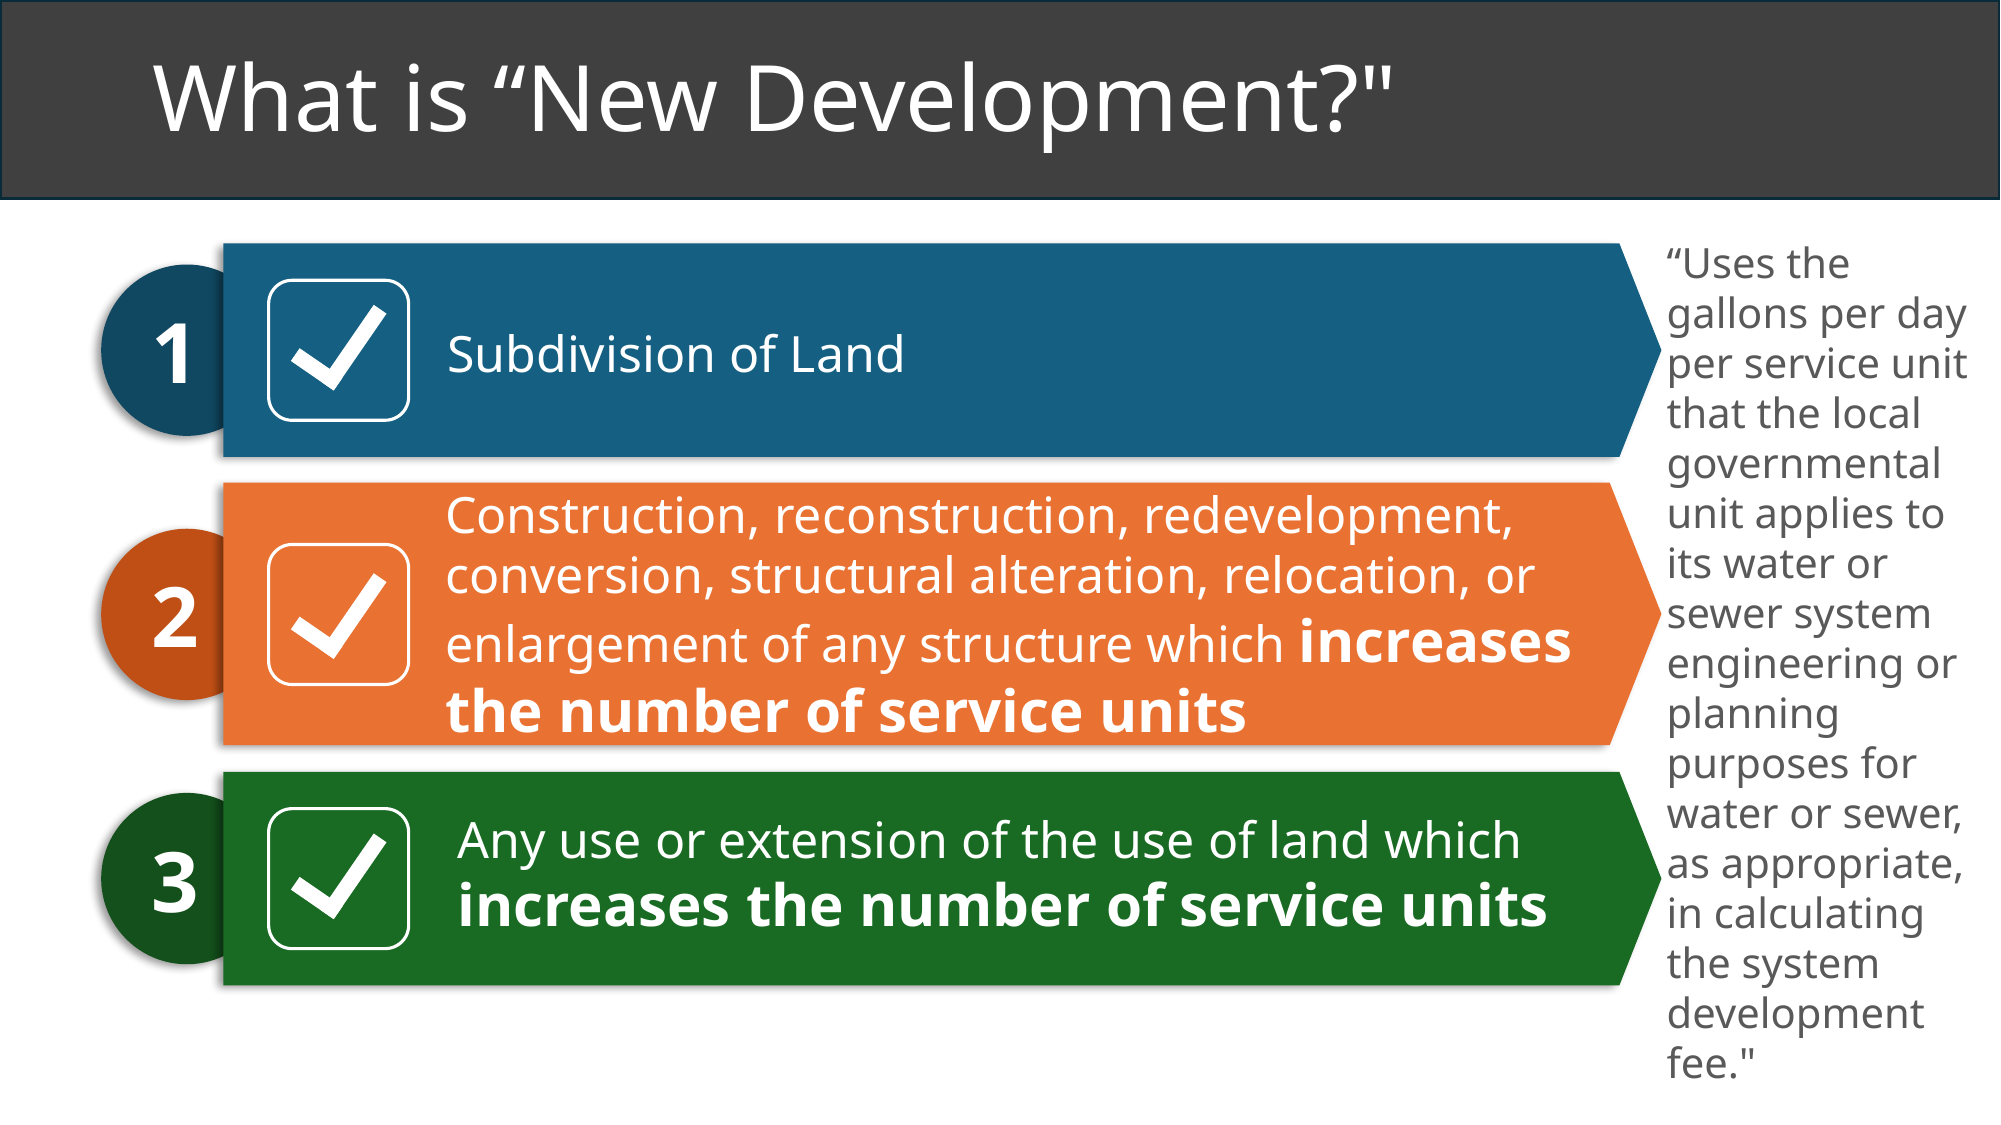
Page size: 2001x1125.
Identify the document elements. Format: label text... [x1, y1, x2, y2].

text_box Subdivision of Land [447, 278, 1197, 427]
text_box Construction, reconstruction, redevelopment, conversion, structural alteration, relocation, or enlargement of any structure which increases the number of service units [445, 539, 1619, 688]
text_box [221, 241, 1650, 459]
text_box Any use or extension of the use of land which increases the number of service units [457, 799, 1560, 948]
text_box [291, 839, 386, 893]
text_box 3 [123, 819, 228, 938]
text_box [0, 0, 137, 200]
title What is “New Development?" [137, 0, 1863, 211]
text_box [291, 579, 386, 633]
text_box [99, 262, 212, 438]
text_box 1 [123, 291, 228, 410]
text_box [221, 481, 1650, 747]
text_box [1863, 0, 2000, 197]
text_box [99, 527, 212, 702]
text_box 2 [123, 555, 228, 674]
text_box [99, 791, 212, 966]
text_box [267, 807, 411, 951]
text_box “Uses the gallons per day per service unit that the local governmental unit applies to its water or sewer system engineering or planning purposes for water or sewer, as appropriate, in calculating the system development fee." [1650, 197, 2000, 1125]
text_box [267, 278, 411, 422]
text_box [291, 310, 386, 364]
text_box [221, 770, 1650, 987]
text_box [267, 542, 411, 687]
